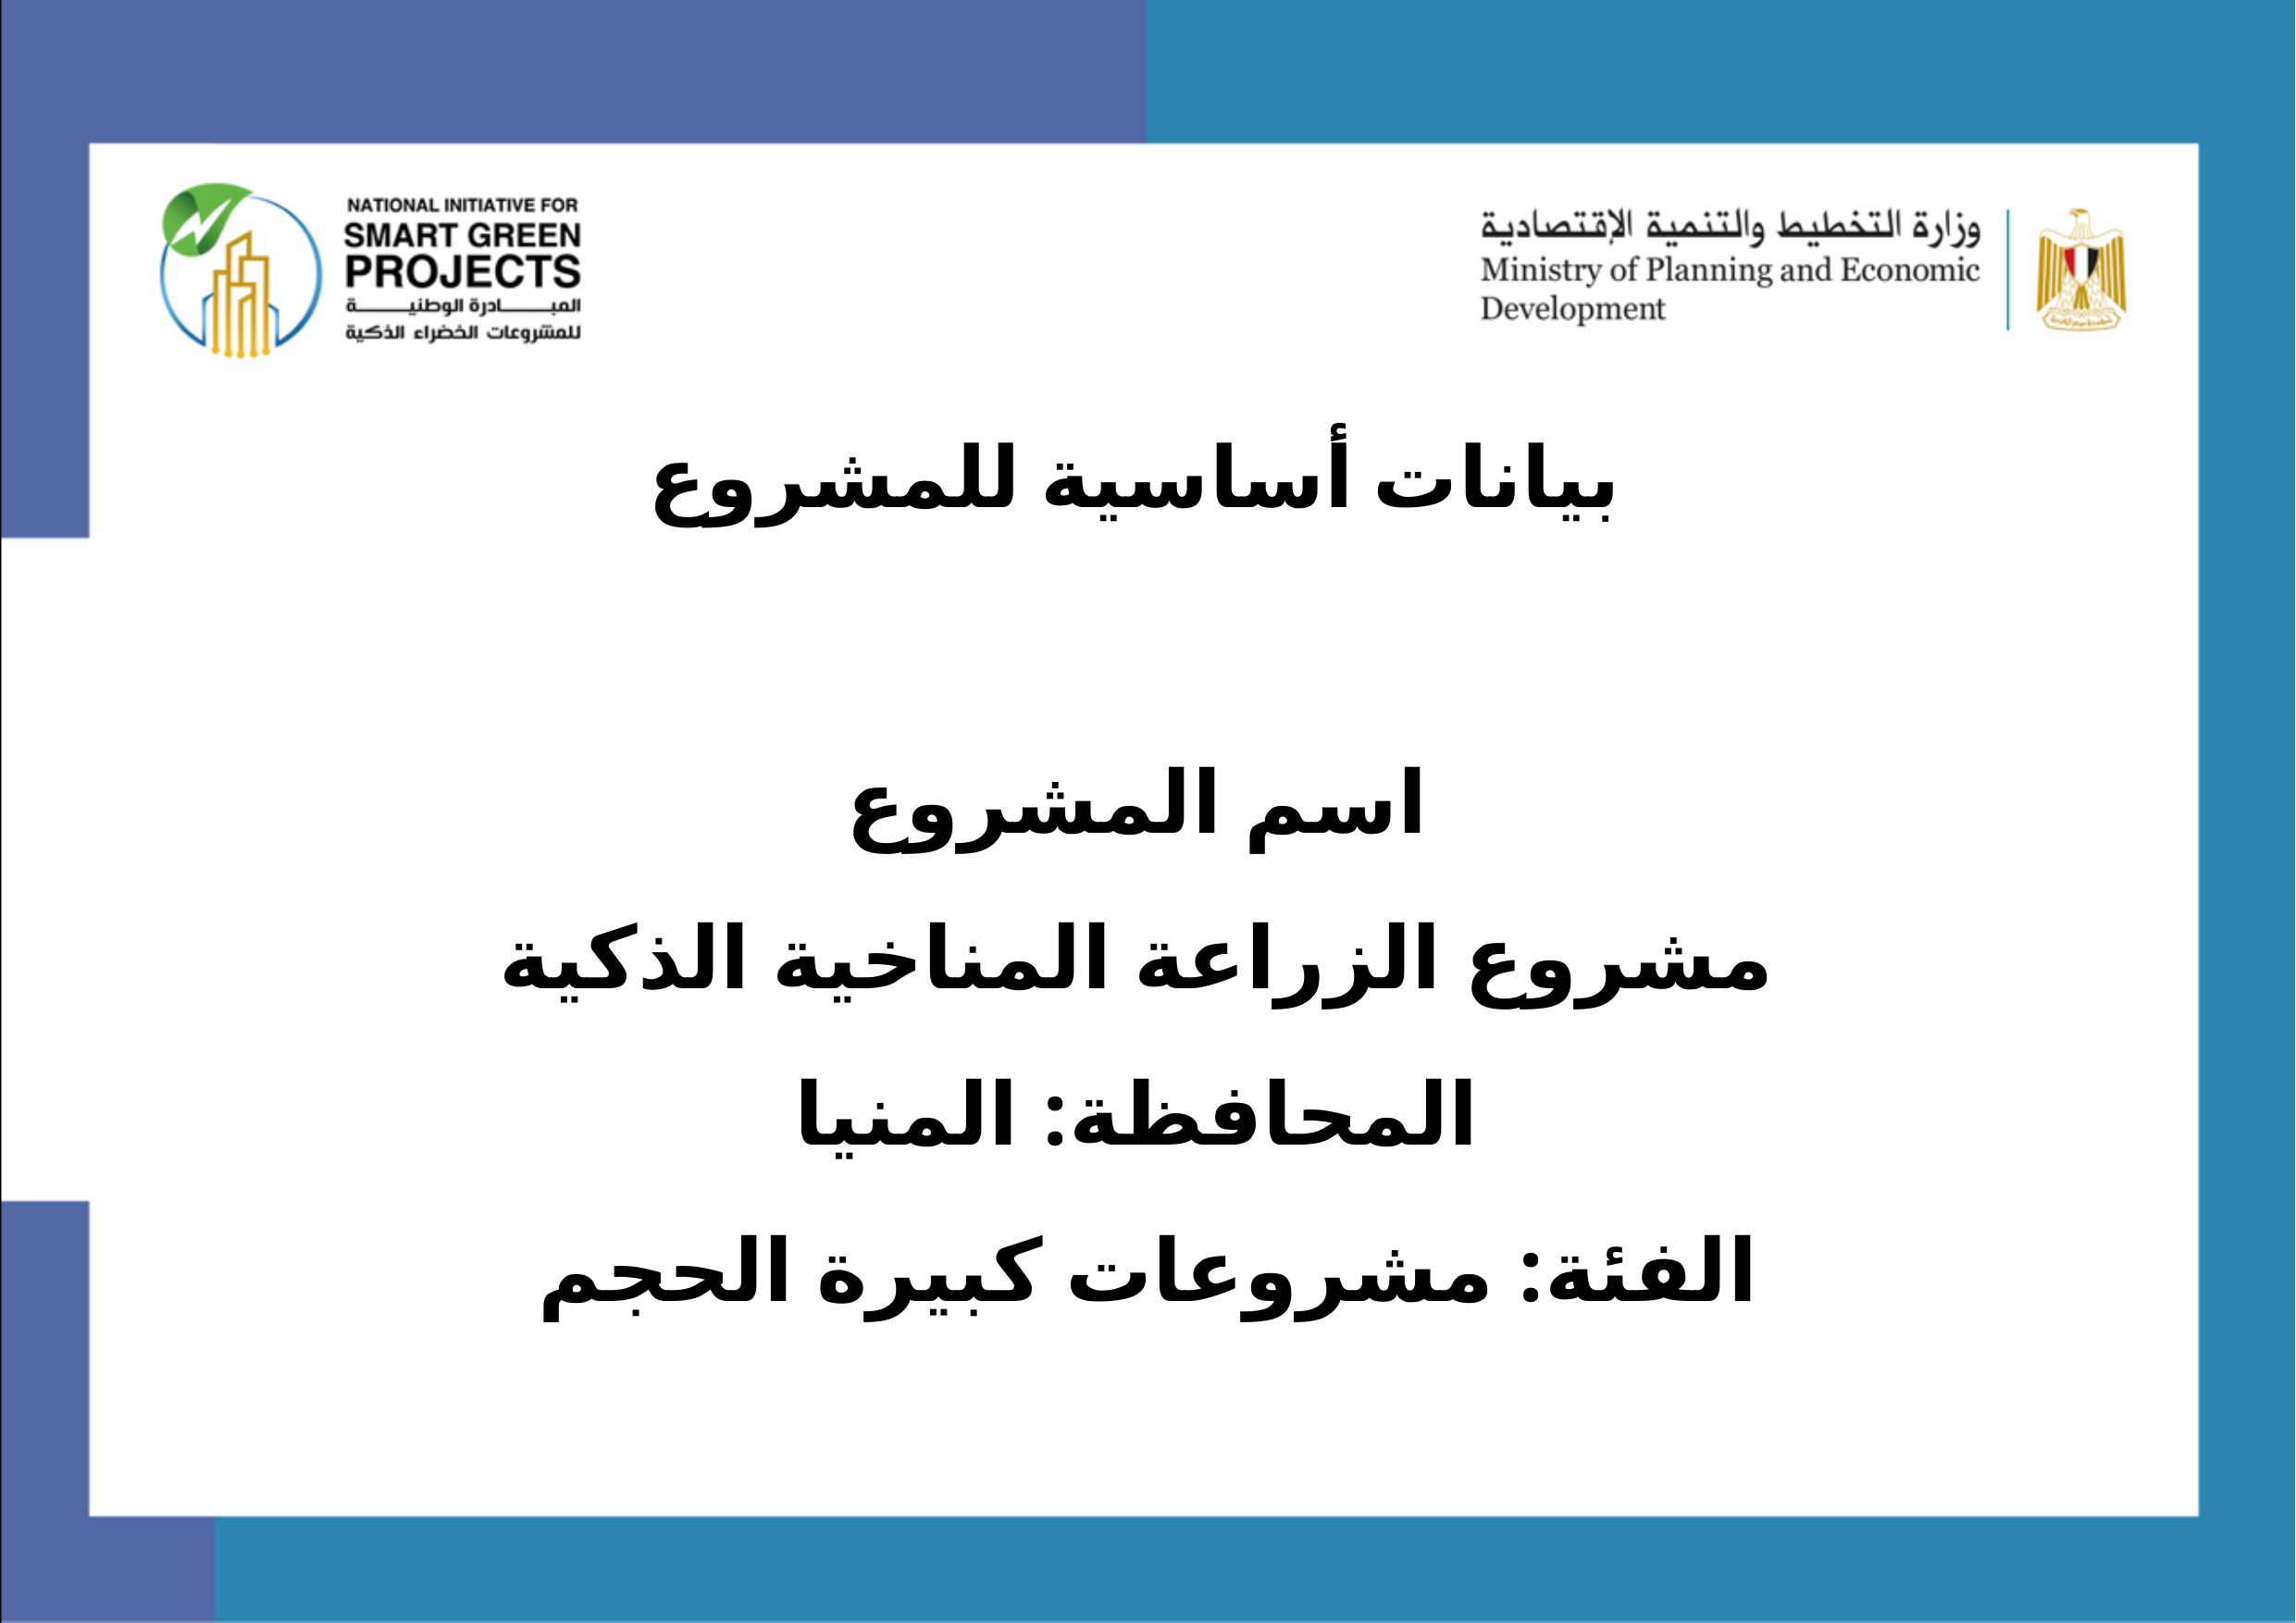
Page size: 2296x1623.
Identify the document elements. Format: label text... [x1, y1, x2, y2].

picture [0, 0, 2296, 1623]
text_box اسم المشروع مشروع الزراعة المناخية الذكية المحافظة: المنيا الفئة: مشروعات كبيرة الحجم [125, 522, 2149, 1491]
title بيانات أساسية للمشروع [348, 368, 1922, 522]
